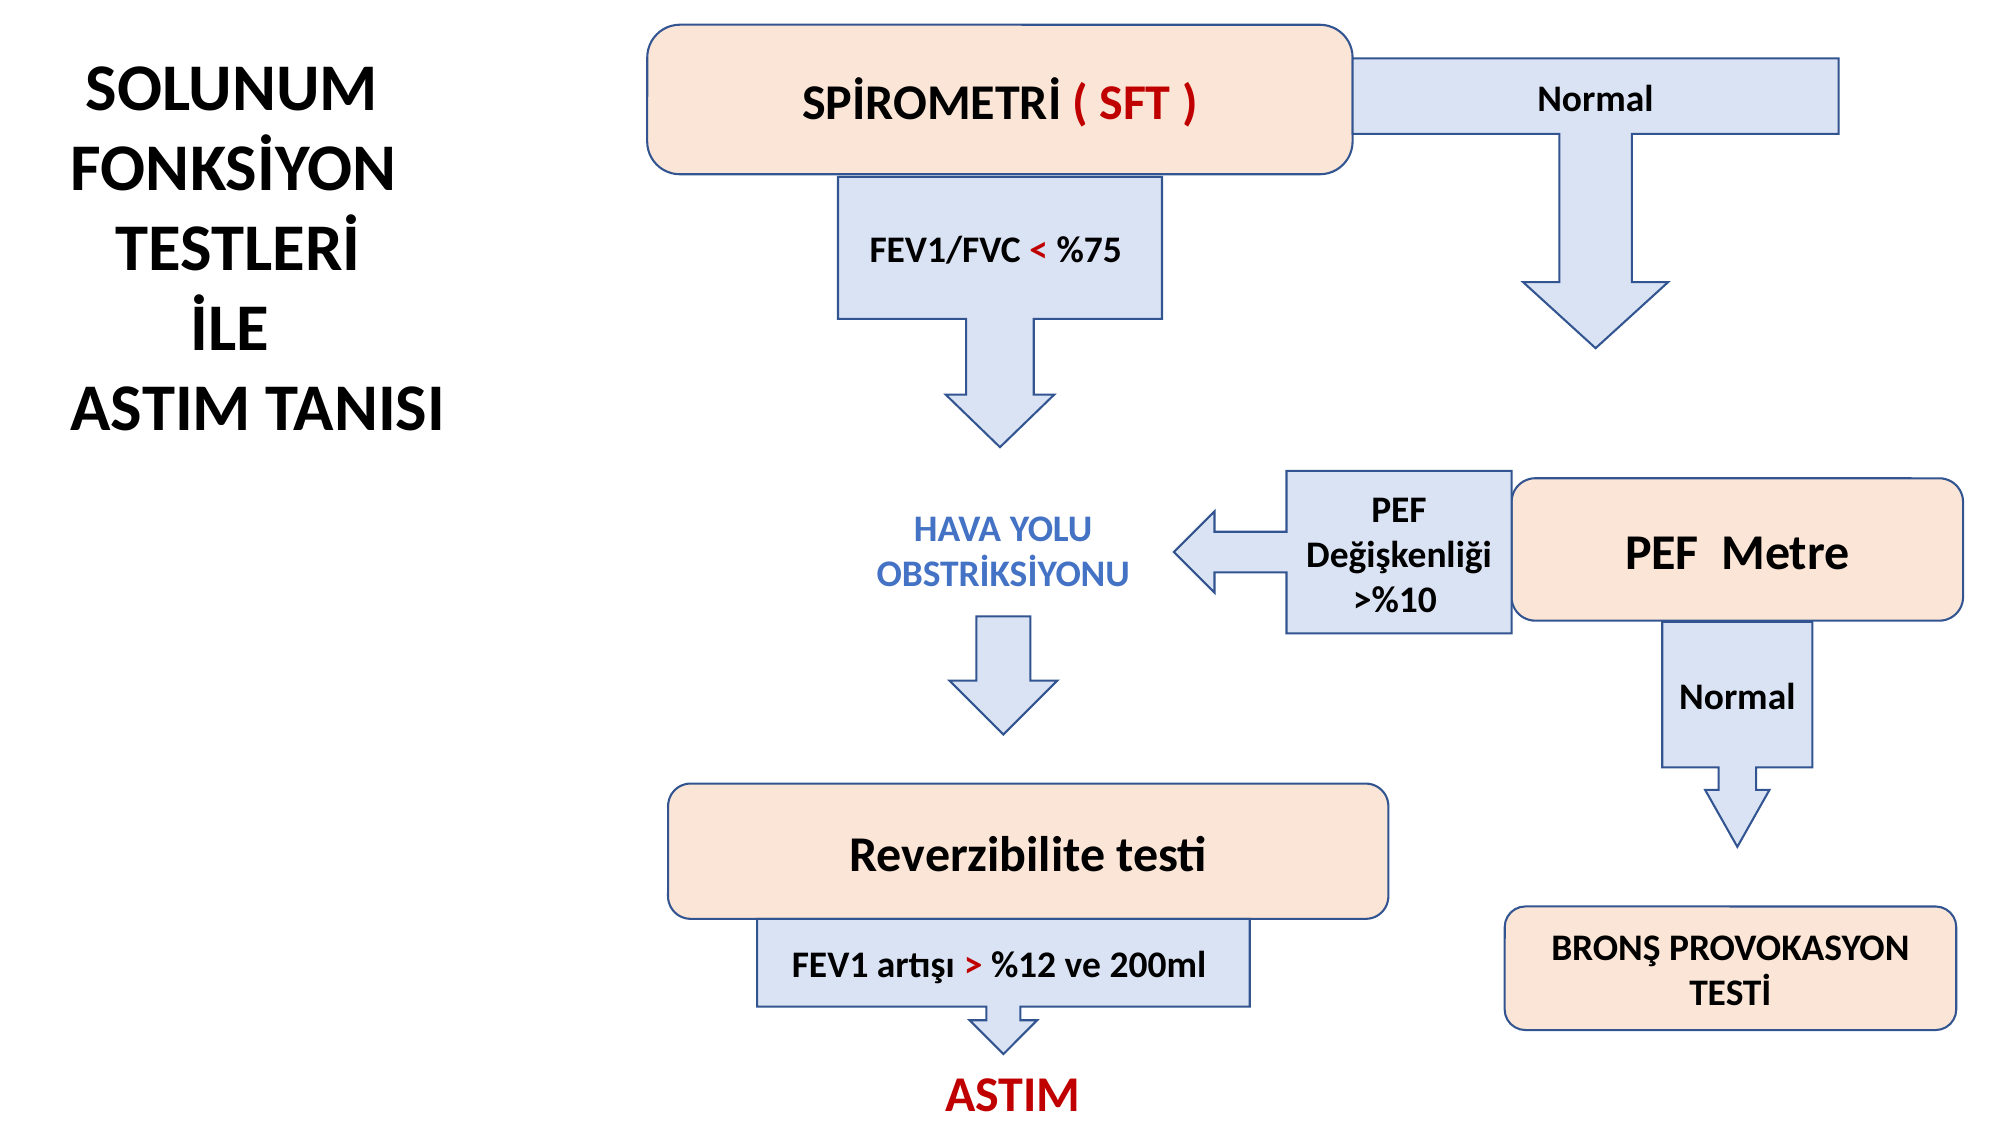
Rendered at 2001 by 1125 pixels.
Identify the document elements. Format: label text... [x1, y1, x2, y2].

text_box FEV1 artışı > %12 ve 200ml [756, 917, 1251, 1054]
text_box PEF Değişkenliği >%10 [1172, 469, 1513, 635]
text_box BRONŞ PROVOKASYON TESTİ [1503, 905, 1958, 1032]
text_box Normal [1661, 620, 1814, 849]
text_box ASTIM [930, 1054, 1231, 1125]
text_box HAVA YOLU OBSTRİKSİYONU [853, 496, 1154, 602]
text_box SOLUNUM FONKSİYON TESTLERİ İLE ASTIM TANISI [55, 36, 680, 451]
text_box FEV1/FVC < %75 [836, 175, 1164, 449]
text_box Normal [1351, 57, 1840, 350]
text_box Reverzibilite testi [666, 782, 1390, 920]
text_box PEF Metre [1513, 477, 1965, 622]
text_box SPİROMETRİ ( SFT ) [653, 23, 1354, 176]
text_box [946, 615, 1060, 736]
